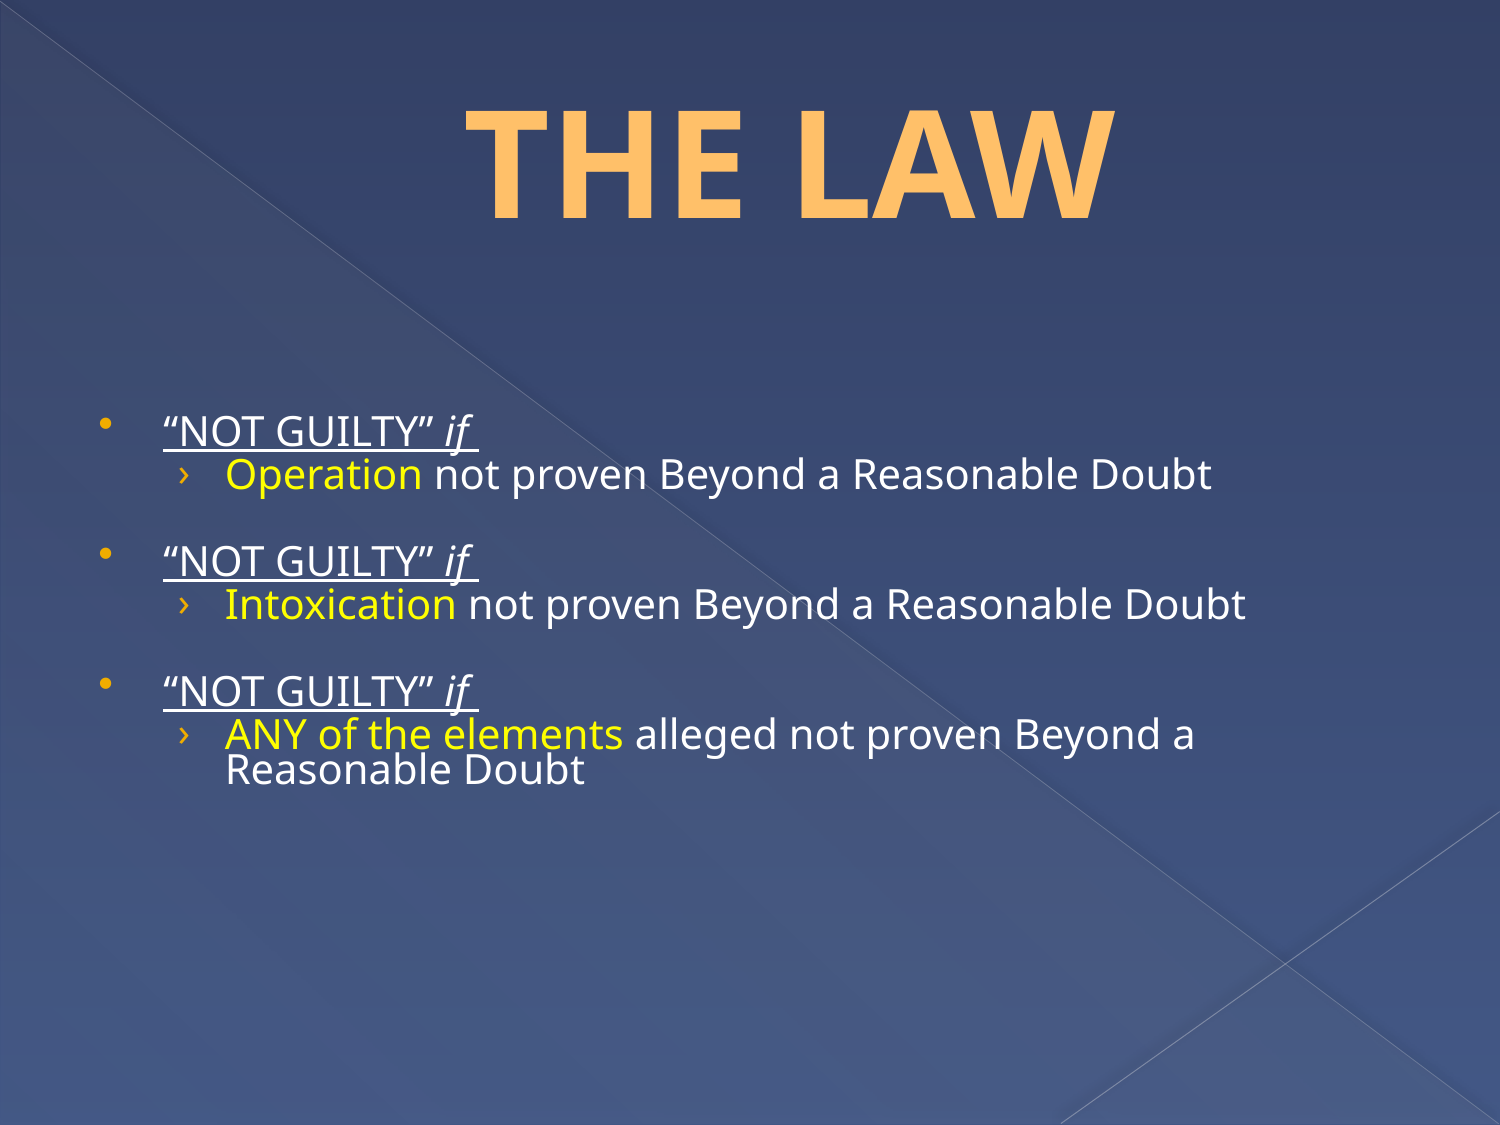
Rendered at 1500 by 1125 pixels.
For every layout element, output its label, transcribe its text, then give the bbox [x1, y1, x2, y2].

list “NOT GUILTY” if Operation not proven Beyond a Reasonable Doubt “NOT GUILTY” if Intoxication not proven Beyond a Reasonable Doubt “NOT GUILTY” if ANY of the elements alleged not proven Beyond a Reasonable Doubt [75, 308, 1425, 1059]
slide_number [786, 1062, 1136, 1113]
title THE LAW [75, 43, 1425, 274]
